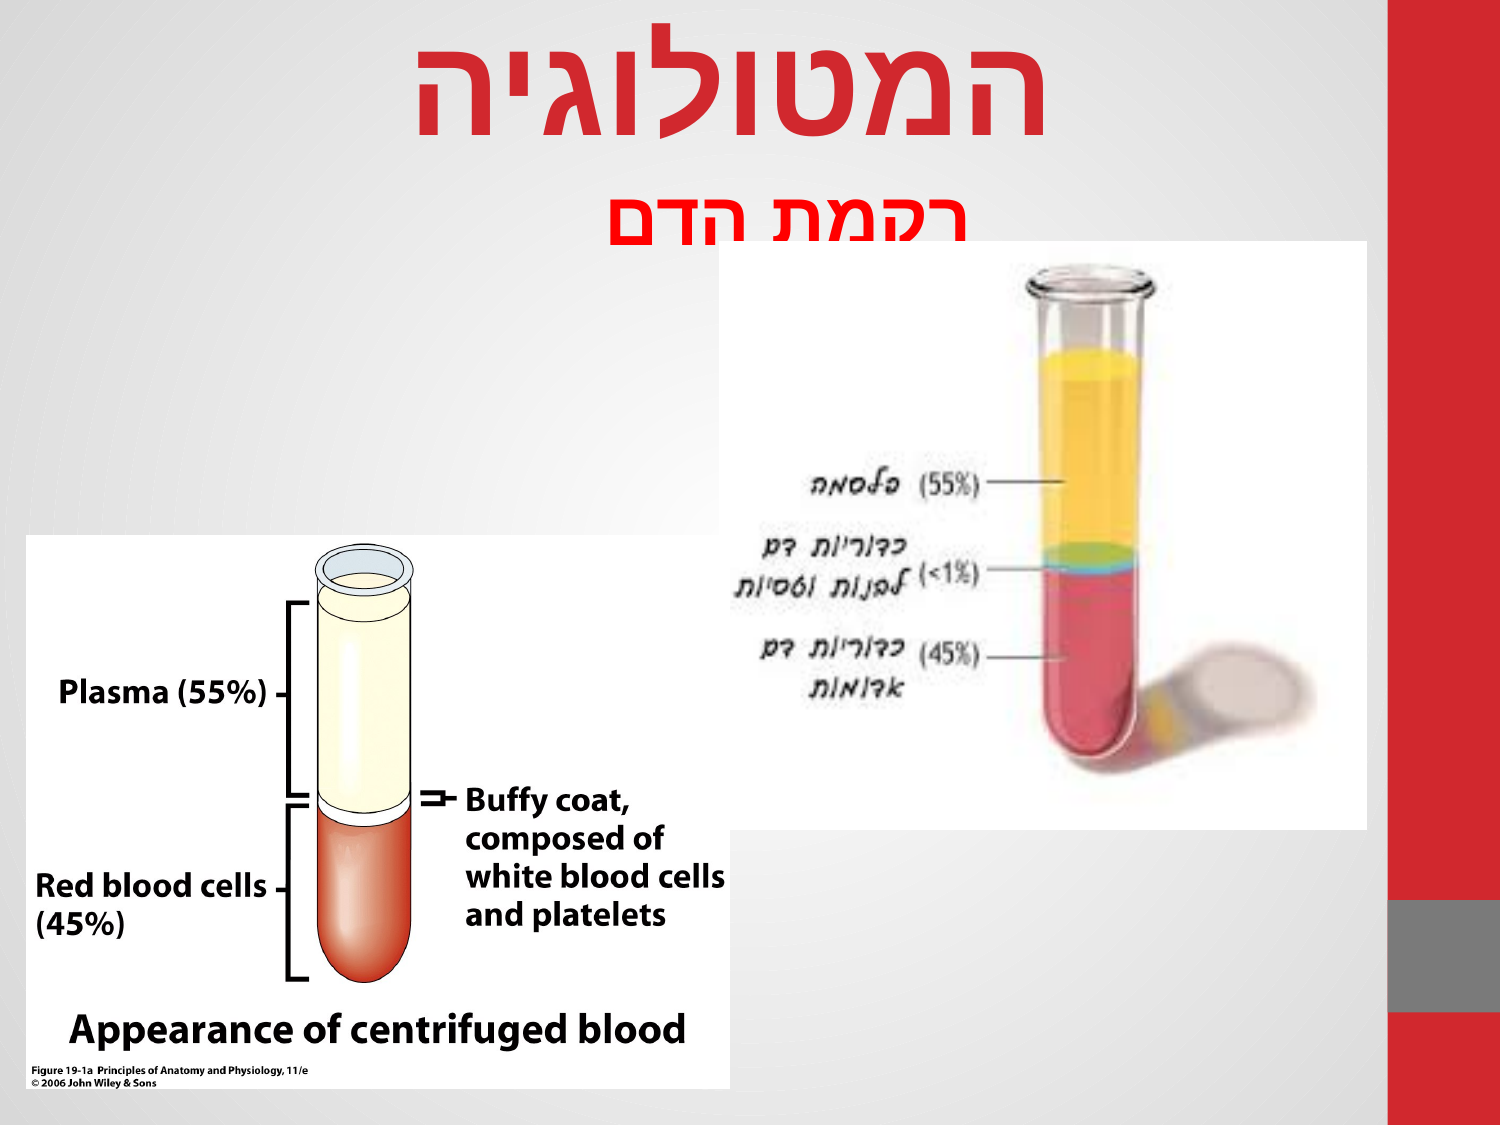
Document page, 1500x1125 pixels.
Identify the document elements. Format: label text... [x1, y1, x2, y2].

title המטולוגיה [151, 0, 1312, 171]
picture [26, 240, 1367, 1089]
subtitle רקמת הדם [474, 162, 1102, 267]
